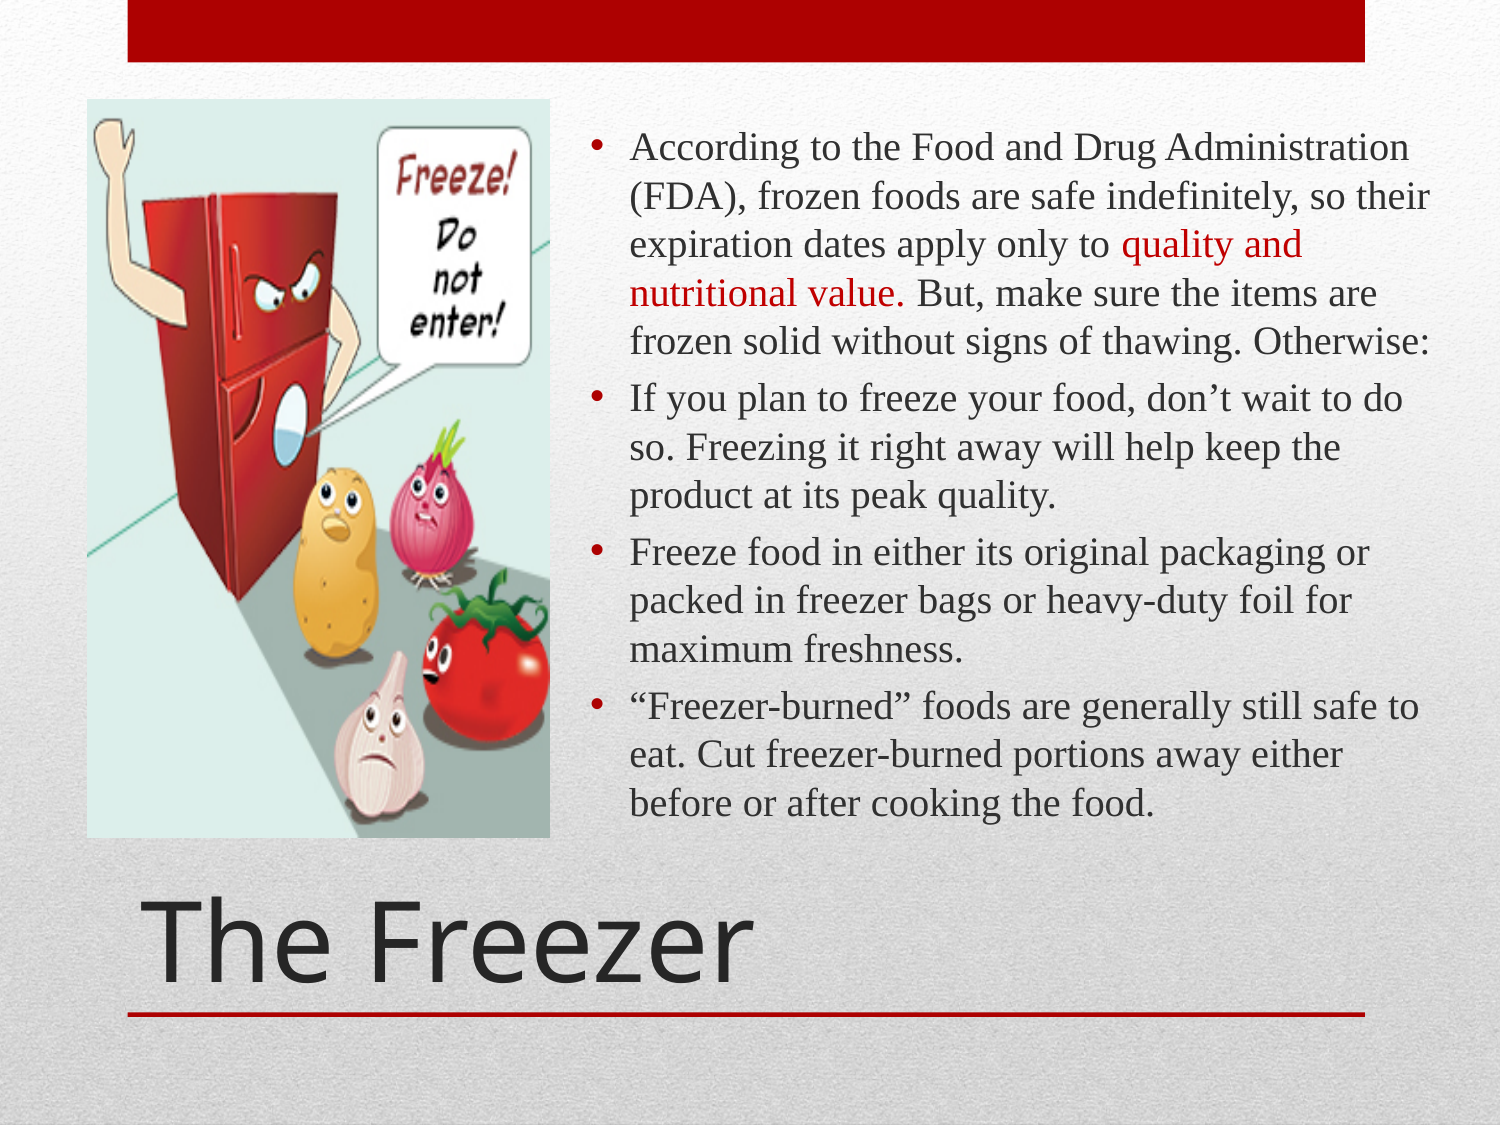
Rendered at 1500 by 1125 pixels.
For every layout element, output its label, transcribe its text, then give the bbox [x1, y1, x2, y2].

list According to the Food and Drug Administration (FDA), frozen foods are safe indefinitely, so their expiration dates apply only to quality and nutritional value. But, make sure the items are frozen solid without signs of thawing. Otherwise: If you plan to freeze your food, don’t wait to do so. Freezing it right away will help keep the product at its peak quality. Freeze food in either its original packaging or packed in freezer bags or heavy-duty foil for maximum freshness. “Freezer-burned” foods are generally still safe to eat. Cut freezer-burned portions away either before or after cooking the food. [575, 112, 1450, 875]
title The Freezer [125, 750, 1238, 1013]
picture [86, 99, 551, 839]
